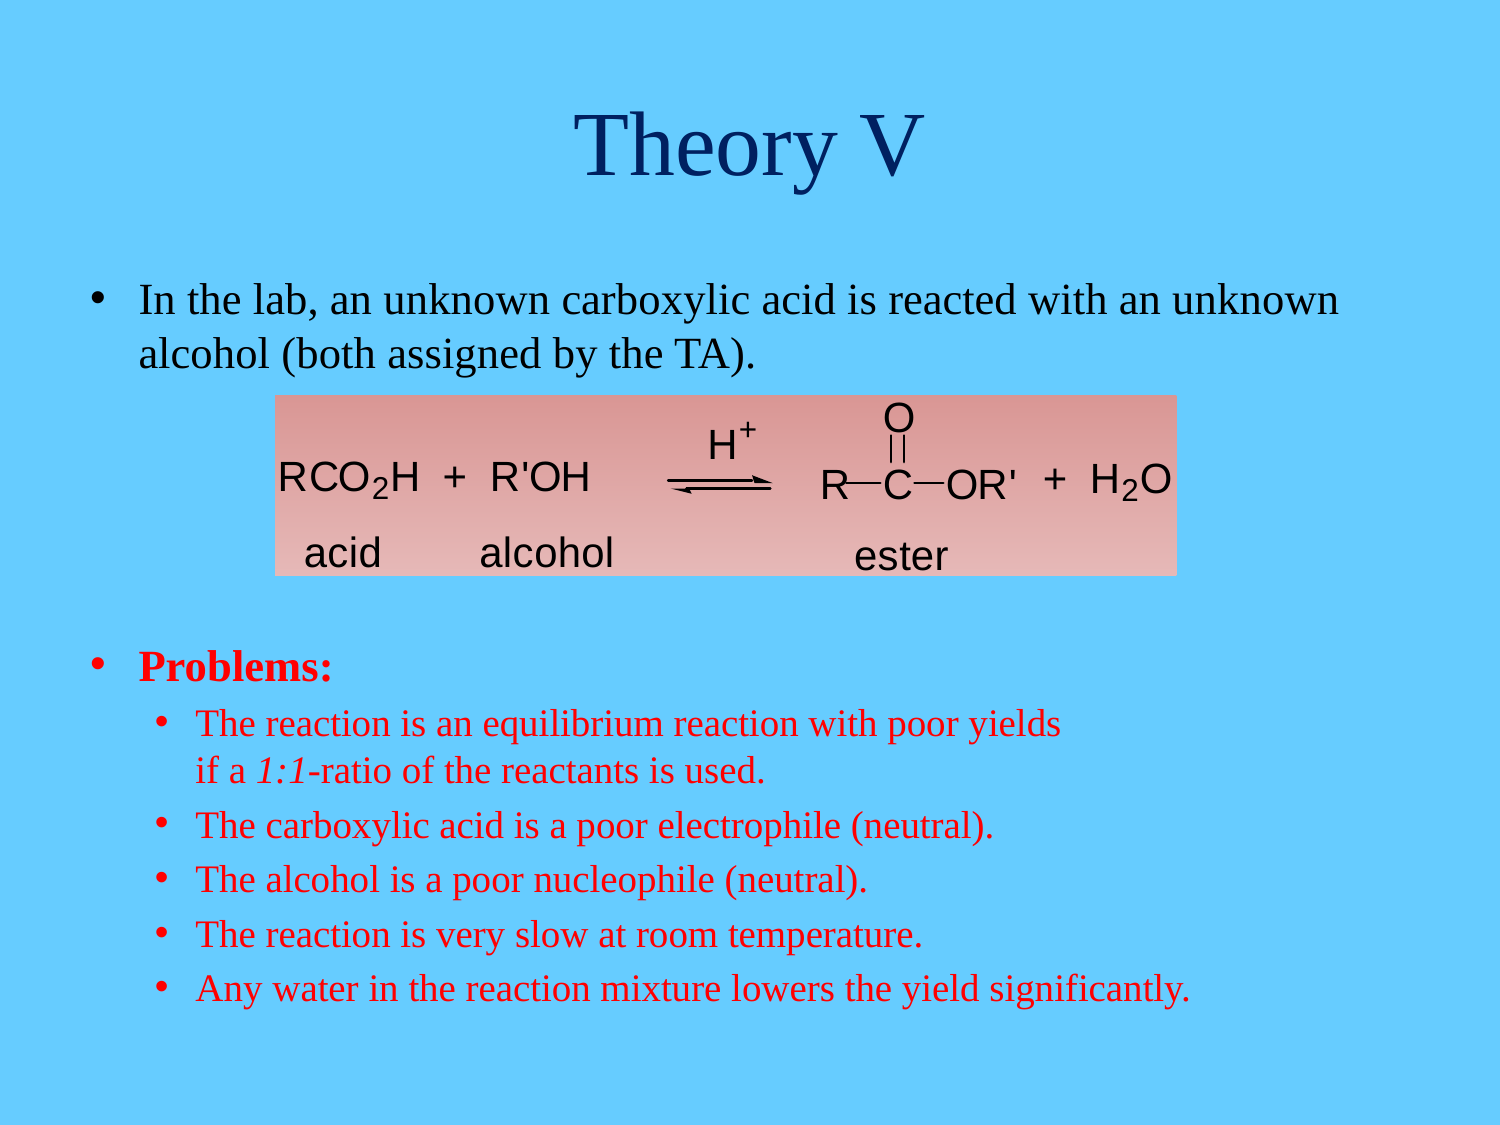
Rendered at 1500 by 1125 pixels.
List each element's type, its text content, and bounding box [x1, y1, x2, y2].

picture [274, 395, 1177, 576]
list In the lab, an unknown carboxylic acid is reacted with an unknown alcohol (both assigned by the TA). Problems: The reaction is an equilibrium reaction with poor yields if a 1:1-ratio of the reactants is used. The carboxylic acid is a poor electrophile (neutral). The alcohol is a poor nucleophile (neutral). The reaction is very slow at room temperature. Any water in the reaction mixture lowers the yield significantly. [75, 262, 1425, 1025]
title Theory V [75, 45, 1425, 233]
